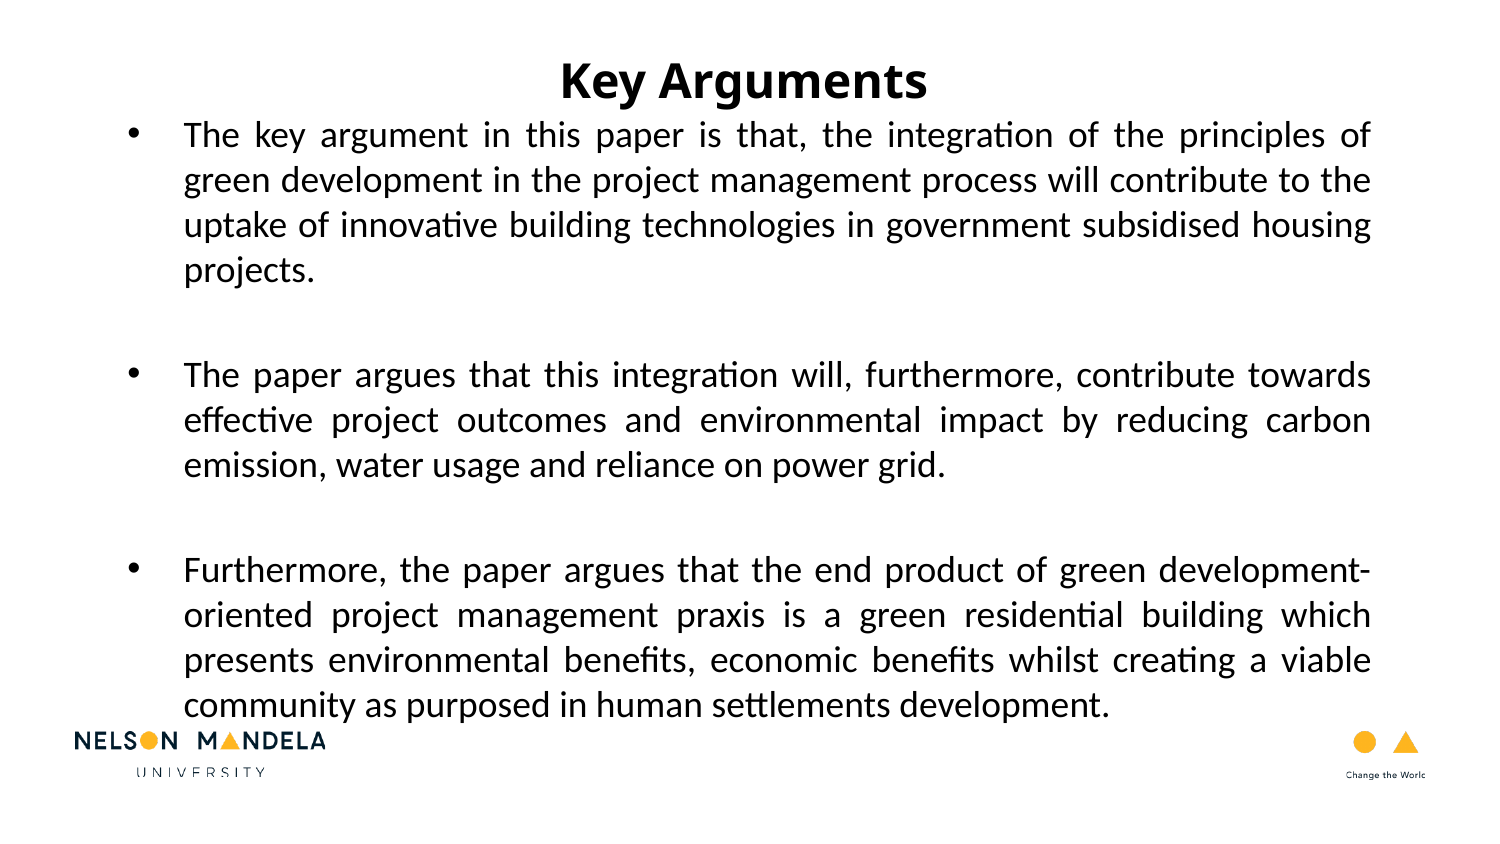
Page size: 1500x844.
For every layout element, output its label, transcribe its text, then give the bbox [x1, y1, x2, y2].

text_box Key Arguments [159, 0, 1341, 102]
text_box The key argument in this paper is that, the integration of the principles of green development in the project management process will contribute to the uptake of innovative building technologies in government subsidised housing projects. The paper argues that this integration will, furthermore, contribute towards effective project outcomes and environmental impact by reducing carbon emission, water usage and reliance on power grid. Furthermore, the paper argues that the end product of green development-oriented project management praxis is a green residential building which presents environmental benefits, economic benefits whilst creating a viable community as purposed in human settlements development. [112, 102, 1388, 743]
